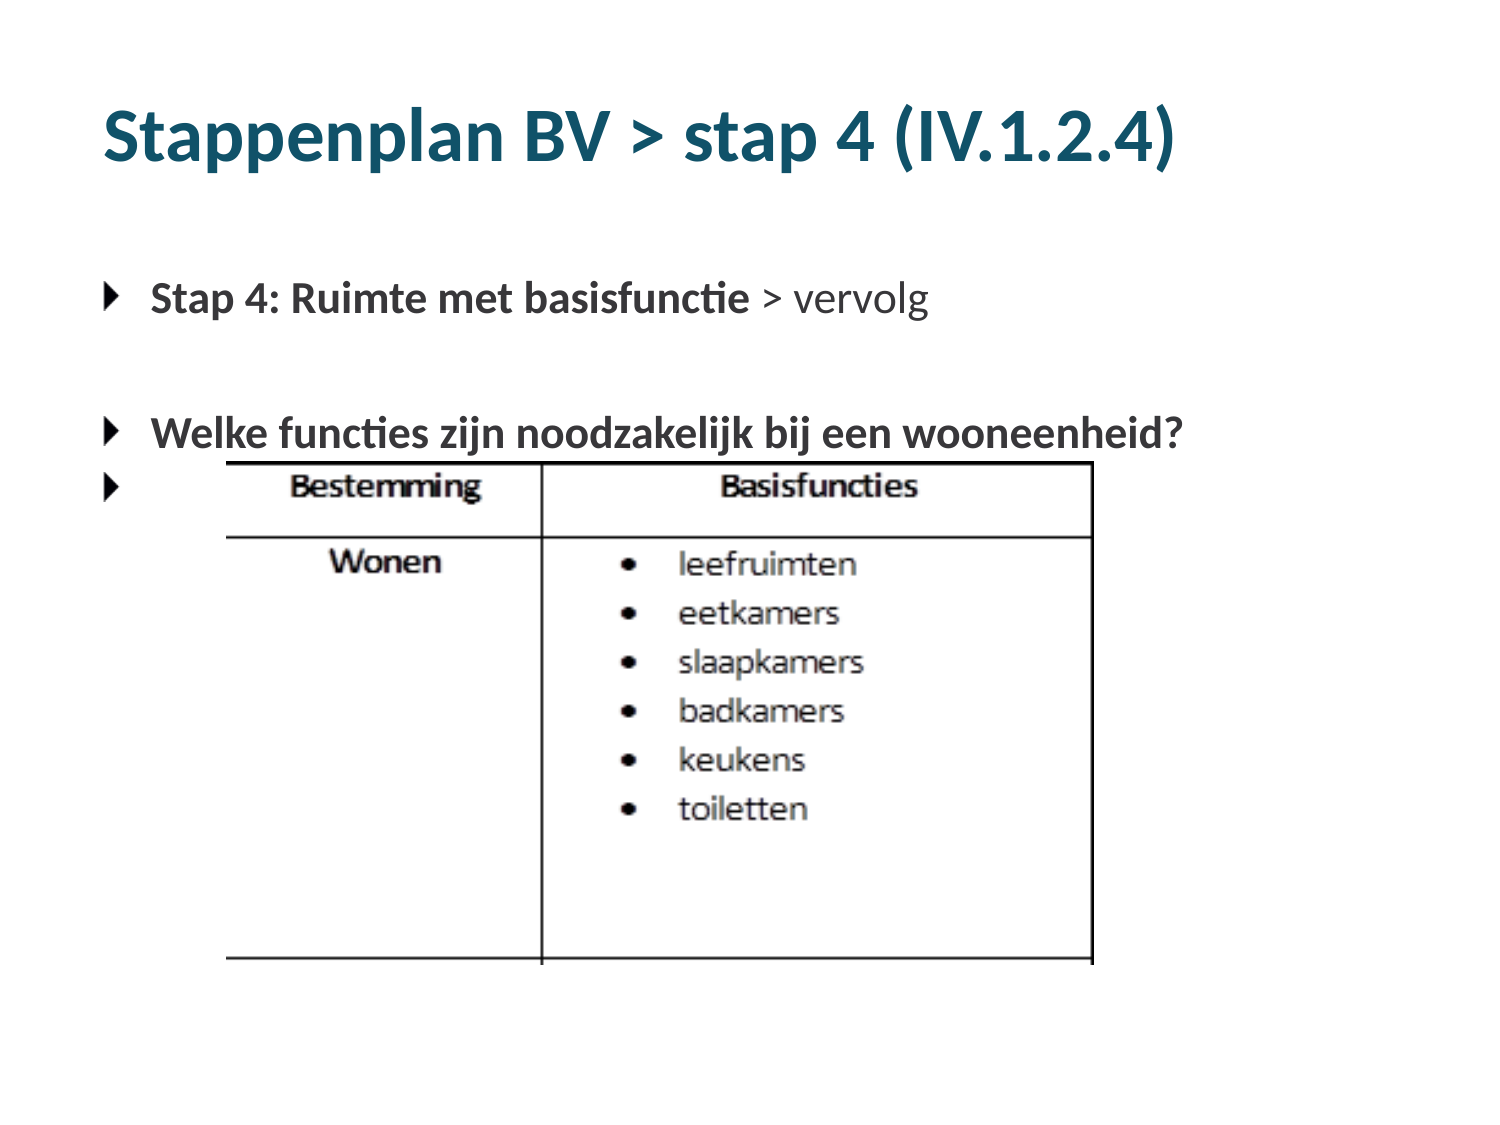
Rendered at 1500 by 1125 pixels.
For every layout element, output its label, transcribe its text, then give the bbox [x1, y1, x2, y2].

list Stap 4: Ruimte met basisfunctie > vervolg Welke functies zijn noodzakelijk bij een wooneenheid? [88, 268, 1459, 1083]
picture [226, 461, 1094, 965]
picture [103, 472, 145, 502]
picture [103, 416, 145, 446]
title Stappenplan BV > stap 4 (IV.1.2.4) [88, 90, 1459, 268]
picture [103, 281, 145, 311]
